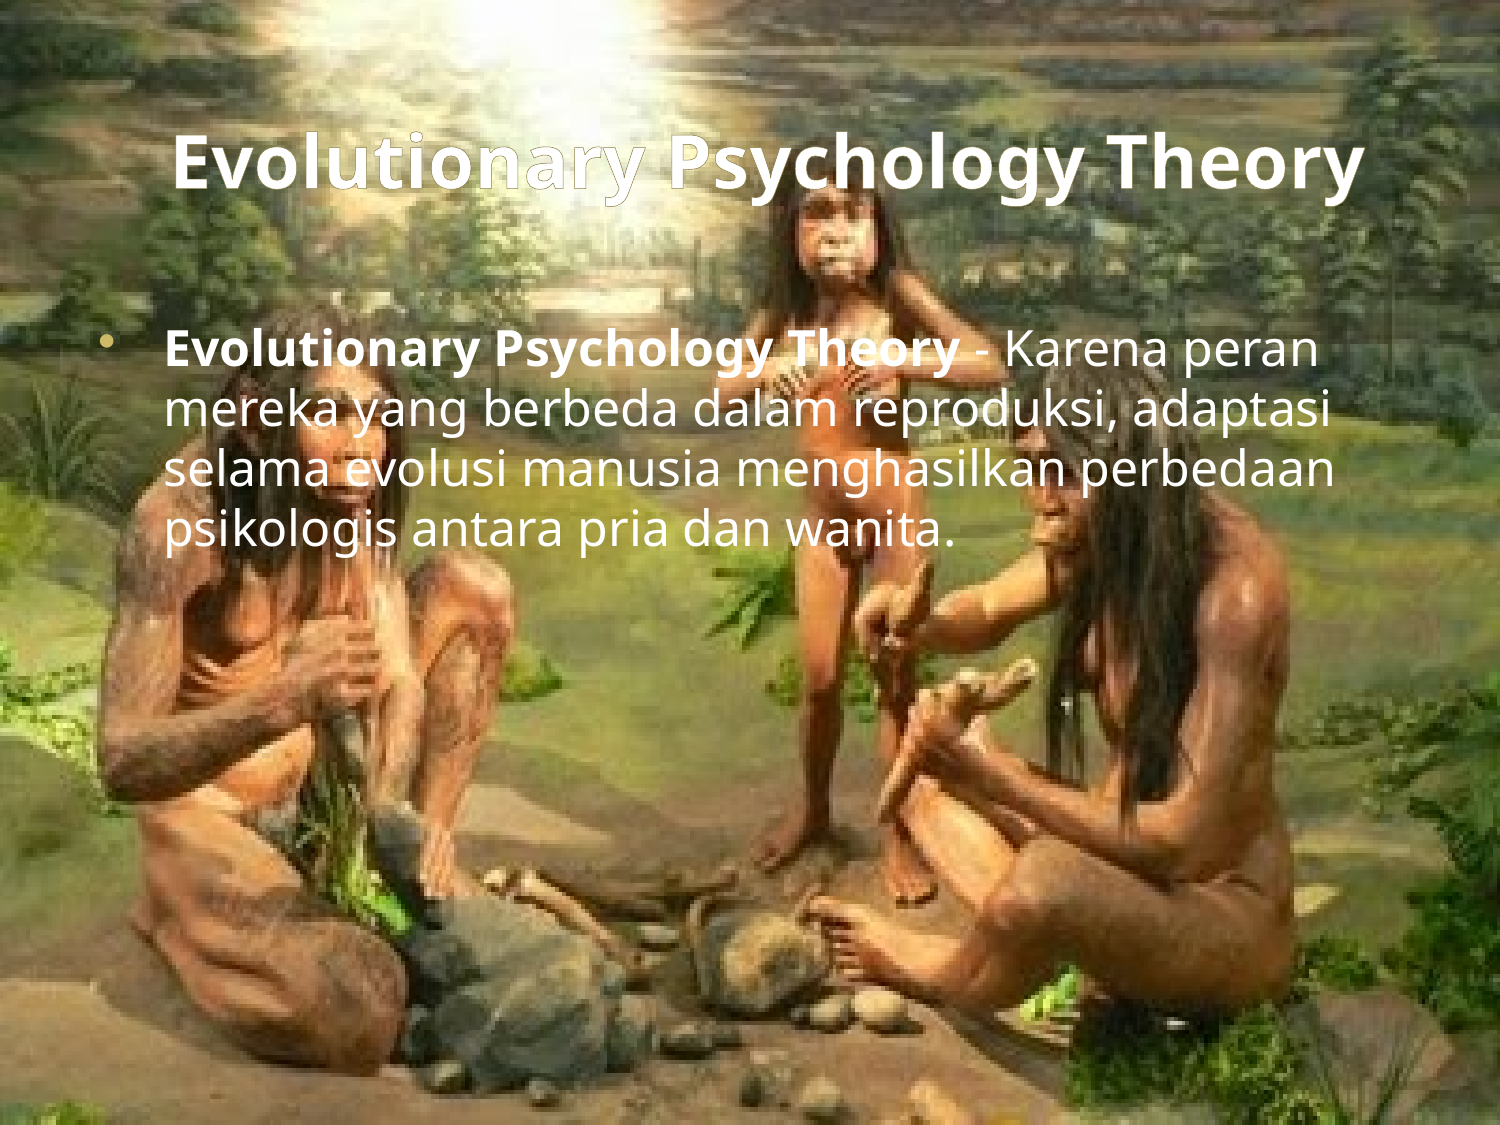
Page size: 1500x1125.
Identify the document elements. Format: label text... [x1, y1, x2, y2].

picture [0, 0, 1500, 1125]
list Evolutionary Psychology Theory - Karena peran mereka yang berbeda dalam reproduksi, adaptasi selama evolusi manusia menghasilkan perbedaan psikologis antara pria dan wanita. [75, 308, 1425, 1059]
title Evolutionary Psychology Theory [75, 43, 1425, 274]
